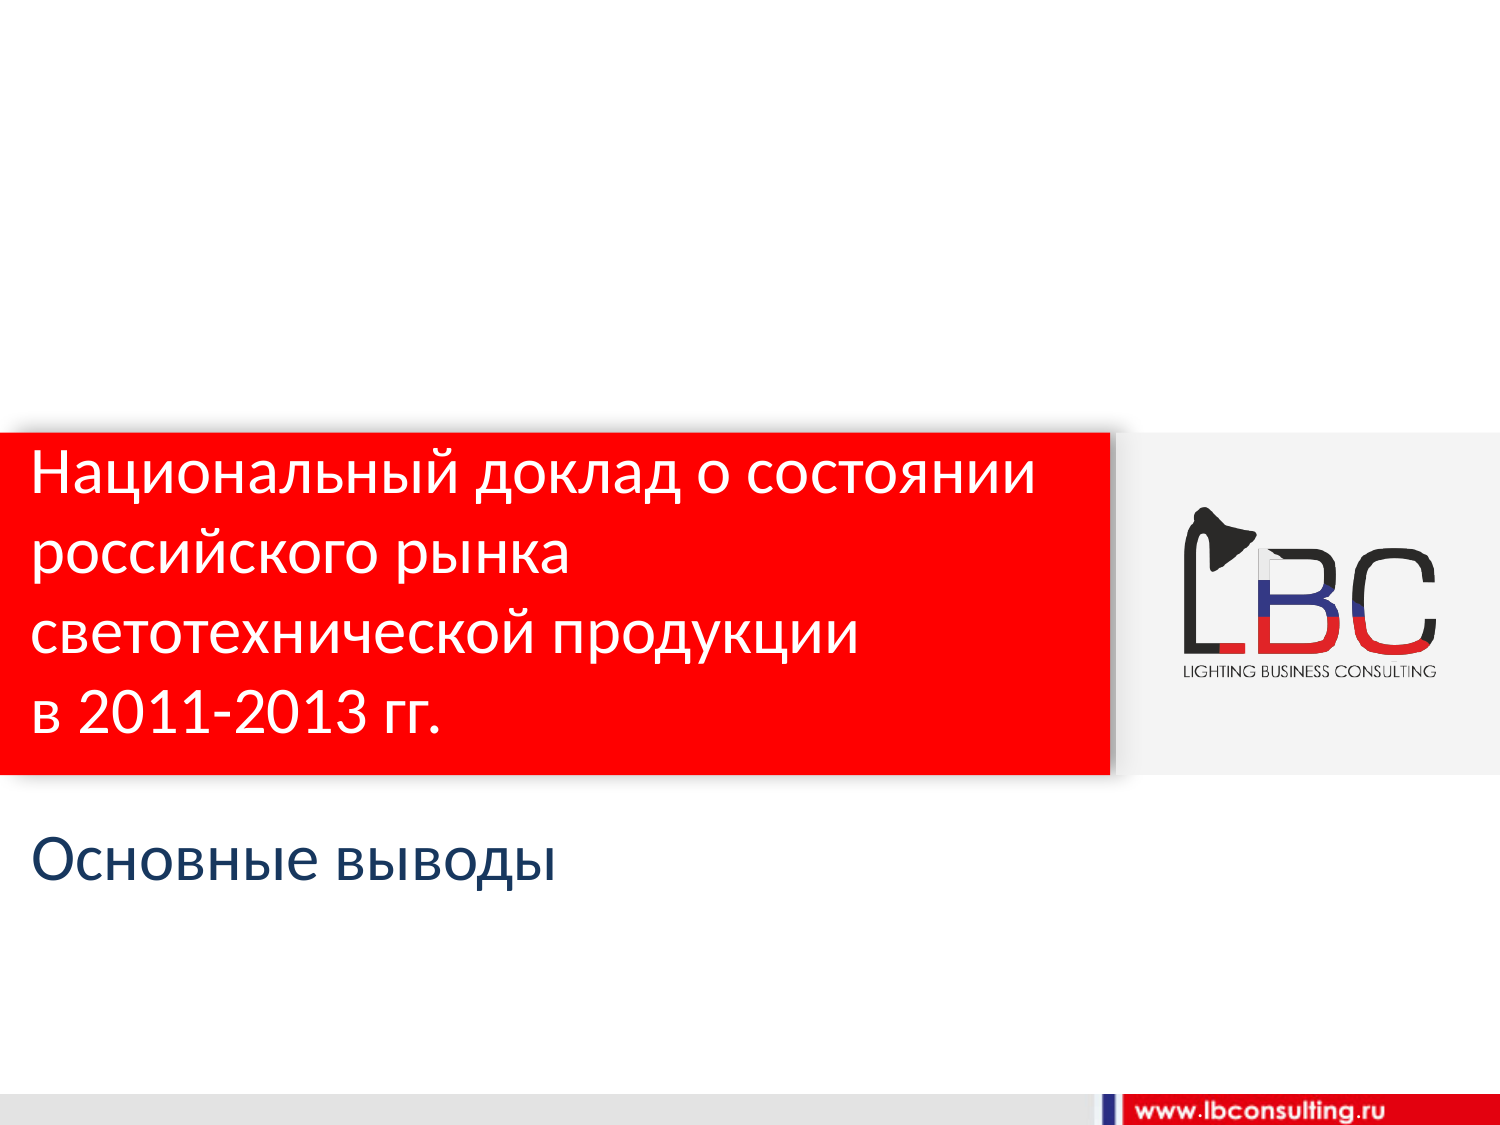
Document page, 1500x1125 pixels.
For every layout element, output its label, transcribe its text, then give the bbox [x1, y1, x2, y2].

subtitle Основные выводы [15, 806, 1075, 915]
picture [1163, 432, 1459, 745]
picture [0, 1094, 1500, 1125]
title Национальный доклад о состоянии российского рынка светотехнической продукции в 2011-2013 гг. [15, 454, 1075, 720]
